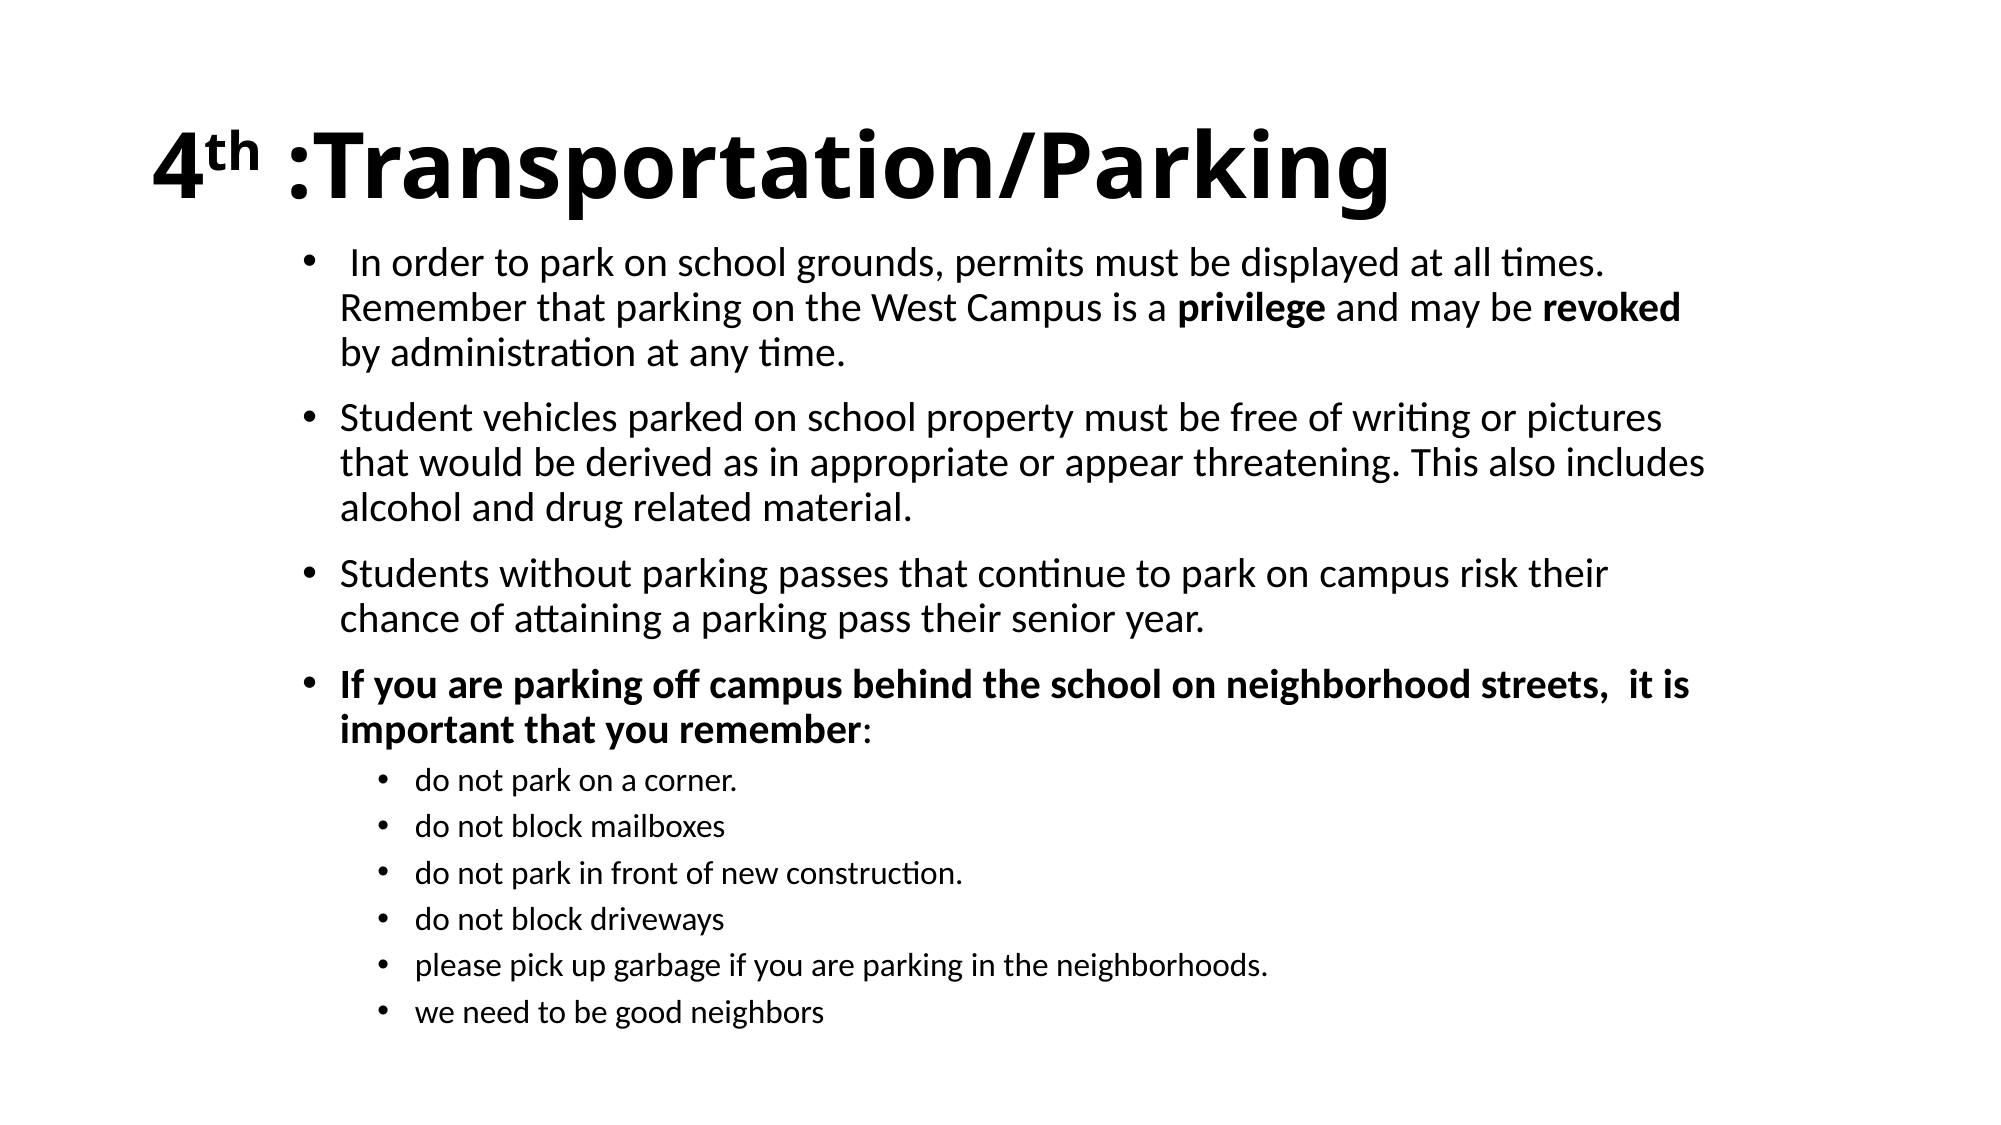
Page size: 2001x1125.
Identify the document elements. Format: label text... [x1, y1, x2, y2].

title 4th :Transportation/Parking [137, 59, 1863, 278]
list In order to park on school grounds, permits must be displayed at all times. Remember that parking on the West Campus is a privilege and may be revoked by administration at any time. Student vehicles parked on school property must be free of writing or pictures that would be derived as in appropriate or appear threatening. This also includes alcohol and drug related material. Students without parking passes that continue to park on campus risk their chance of attaining a parking pass their senior year. If you are parking off campus behind the school on neighborhood streets, it is important that you remember: do not park on a corner. do not block mailboxes do not park in front of new construction. do not block driveways please pick up garbage if you are parking in the neighborhoods. we need to be good neighbors [287, 232, 1725, 1113]
